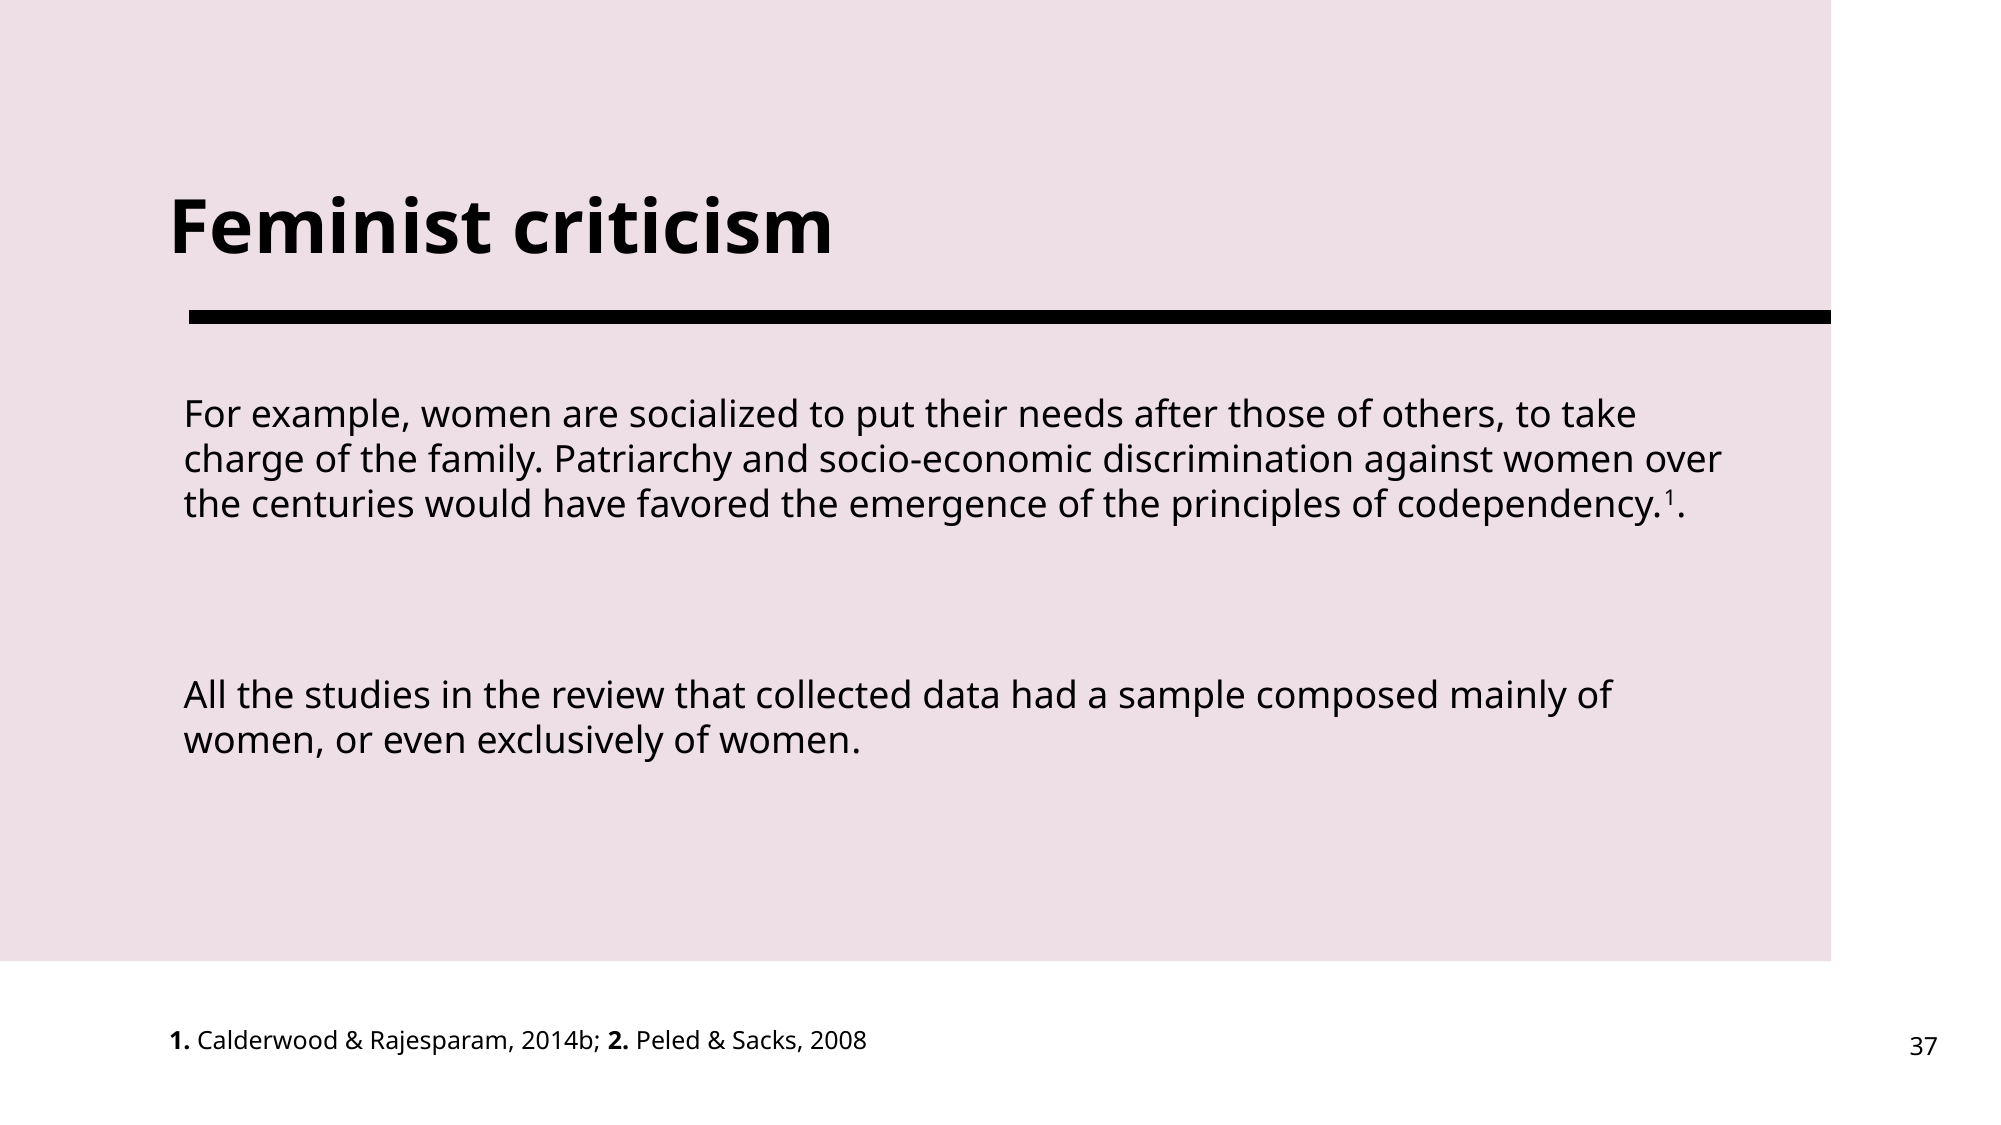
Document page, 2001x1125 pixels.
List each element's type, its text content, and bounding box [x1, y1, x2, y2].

text_box 1. Calderwood & Rajesparam, 2014b; 2. Peled & Sacks, 2008 [154, 1016, 1832, 1062]
text_box All the studies in the review that collected data had a sample composed mainly of women, or even exclusively of women. [168, 664, 1697, 769]
title Feminist criticism [168, 163, 1812, 270]
text_box [0, 0, 1832, 962]
slide_number 37 [1885, 1032, 1954, 1063]
text_box For example, women are socialized to put their needs after those of others, to take charge of the family. Patriarchy and socio-economic discrimination against women over the centuries would have favored the emergence of the principles of codependency.1. [168, 382, 1749, 532]
